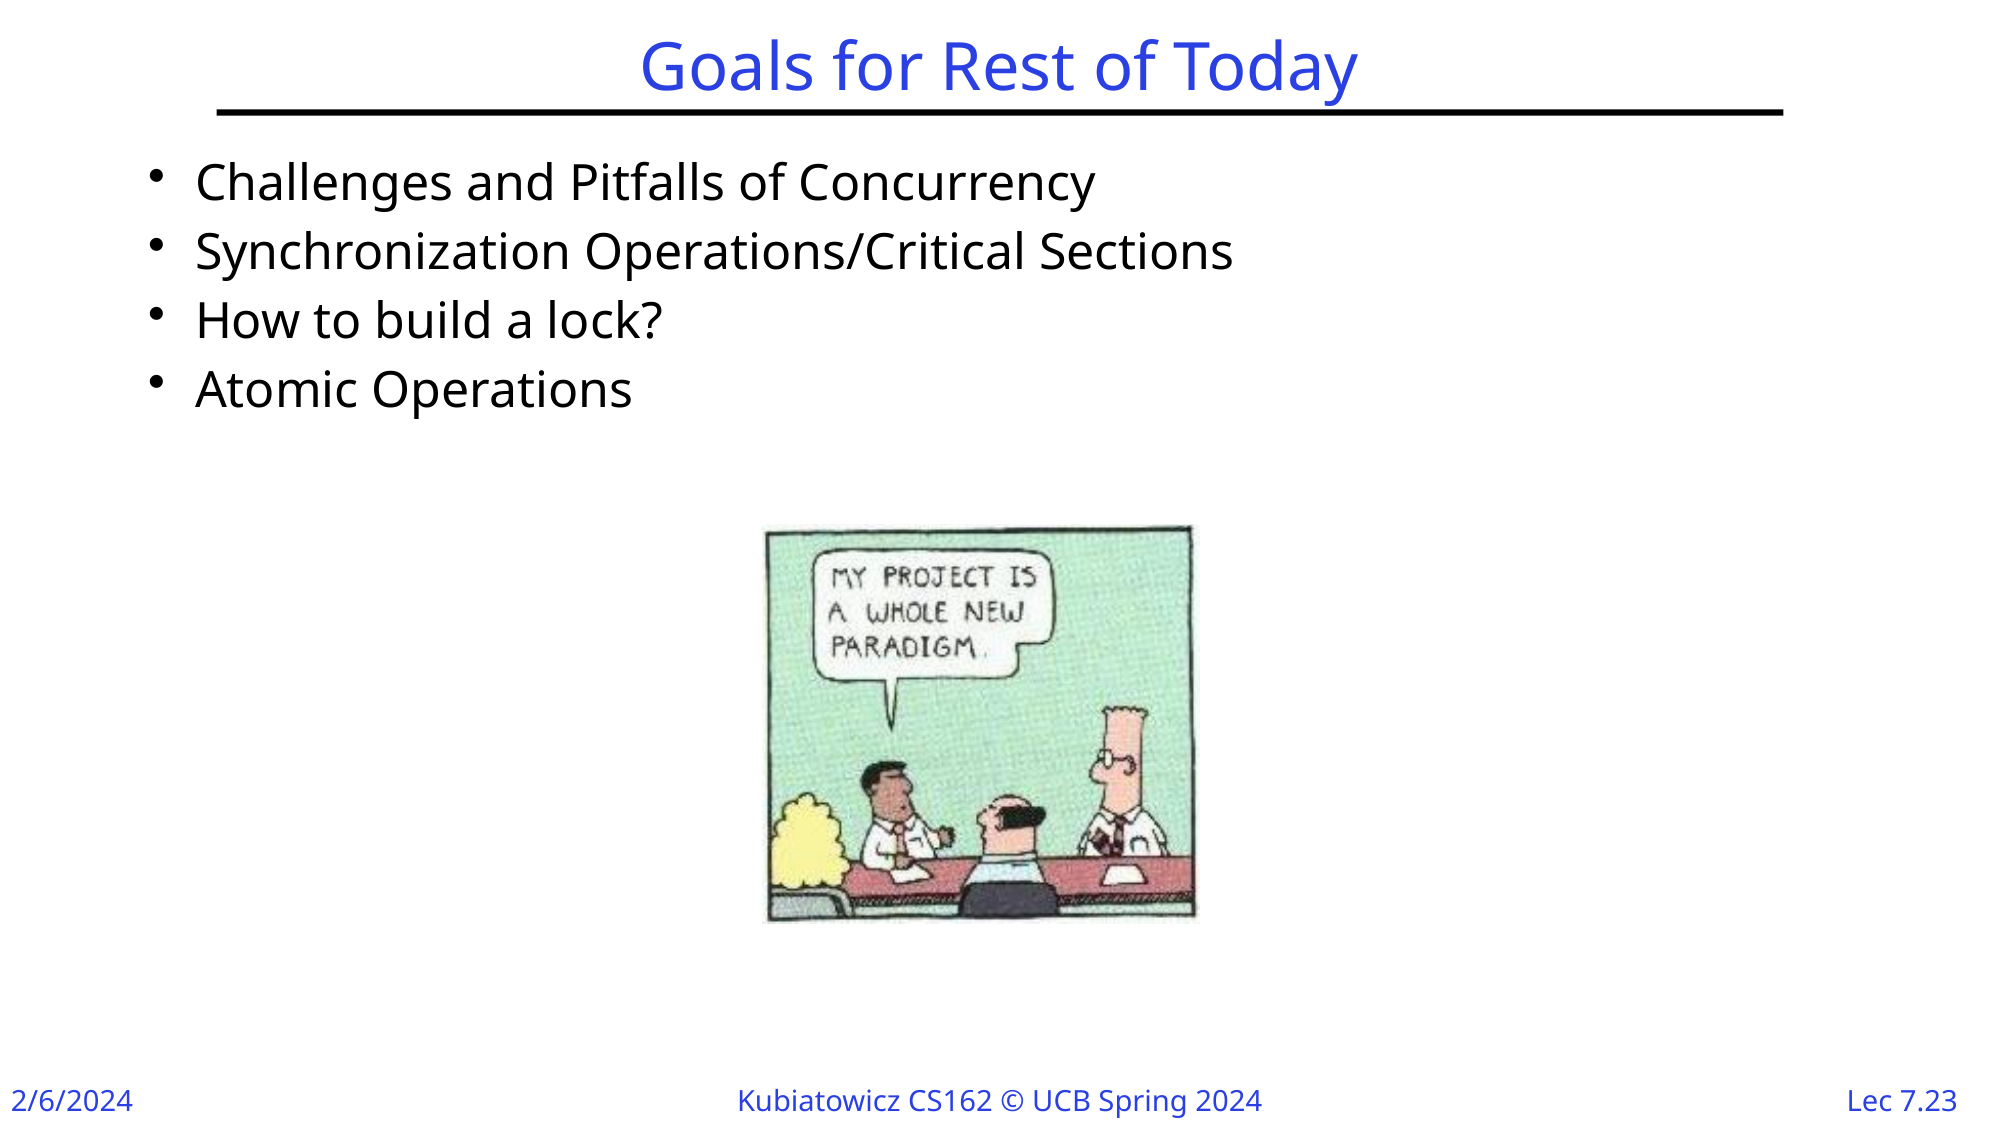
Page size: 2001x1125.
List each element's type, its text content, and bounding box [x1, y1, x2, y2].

picture [762, 524, 1201, 924]
title Goals for Rest of Today [216, 24, 1784, 113]
list Challenges and Pitfalls of Concurrency Synchronization Operations/Critical Sections How to build a lock? Atomic Operations [133, 149, 1867, 988]
